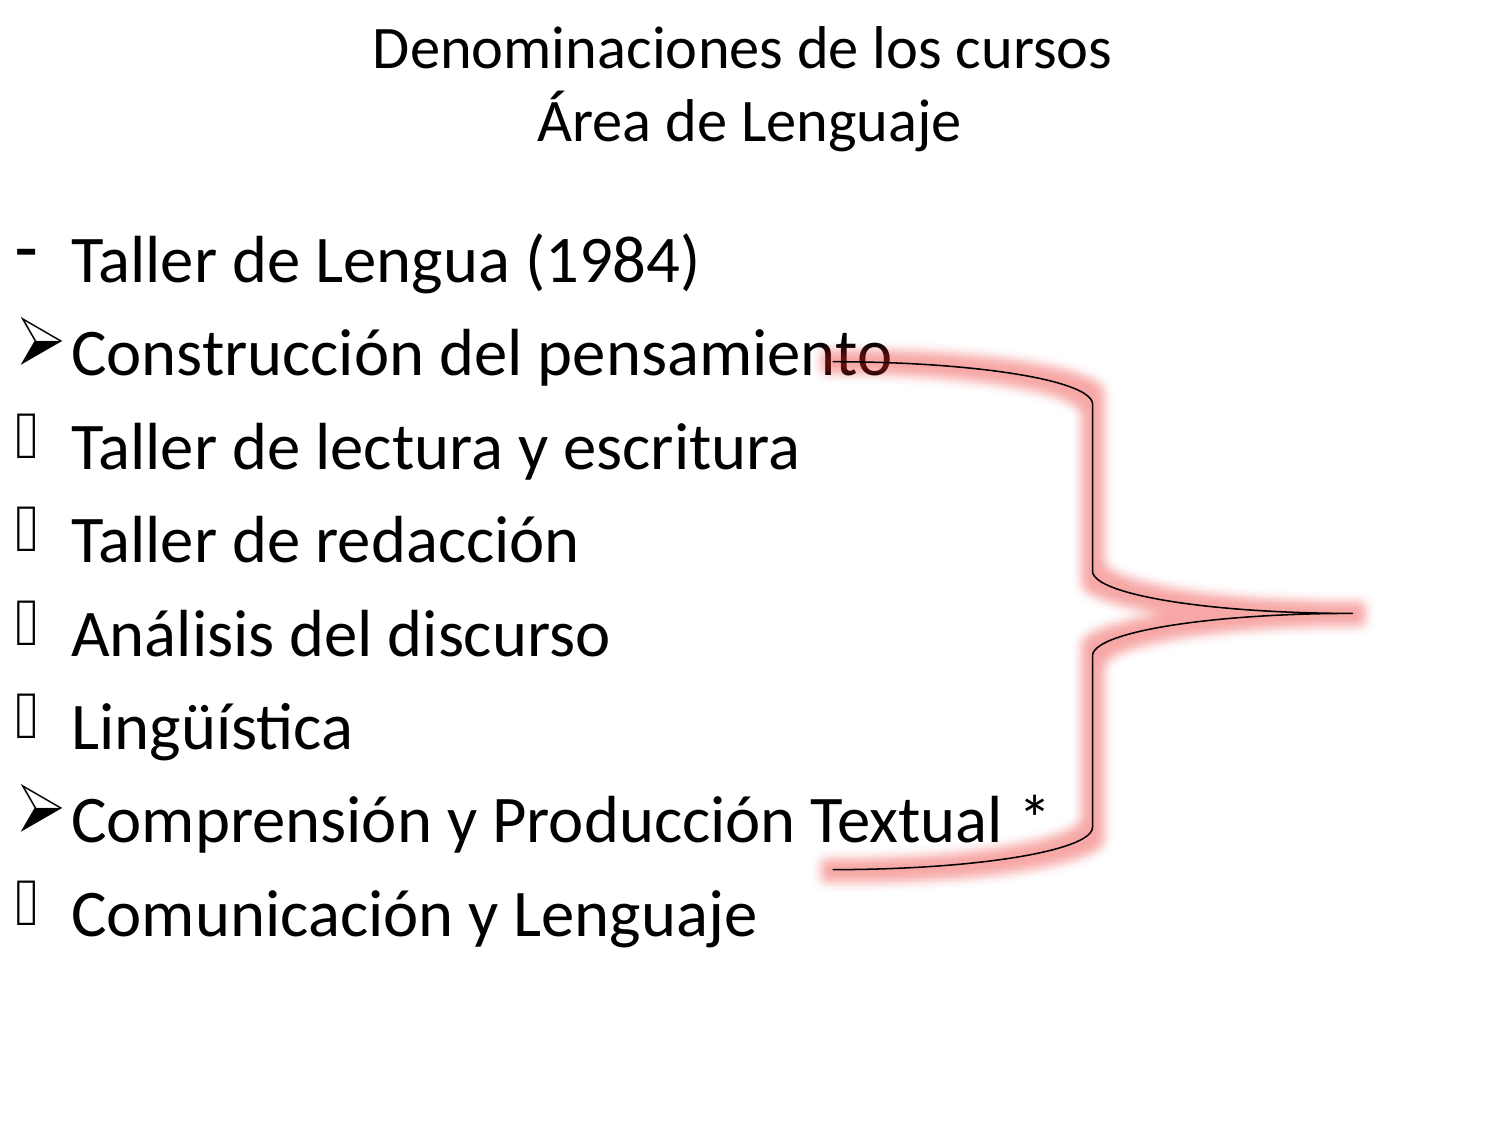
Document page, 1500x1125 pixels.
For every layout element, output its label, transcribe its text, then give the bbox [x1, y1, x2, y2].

text_box [832, 360, 1354, 871]
title Denominaciones de los cursos Área de Lenguaje [818, 347, 1369, 886]
title Denominaciones de los cursos Área de Lenguaje [0, 0, 1500, 161]
list Taller de Lengua (1984) Construcción del pensamiento Taller de lectura y escritura Taller de redacción Análisis del discurso Lingüística Comprensión y Producción Textual * Comunicación y Lenguaje [0, 208, 1500, 1125]
